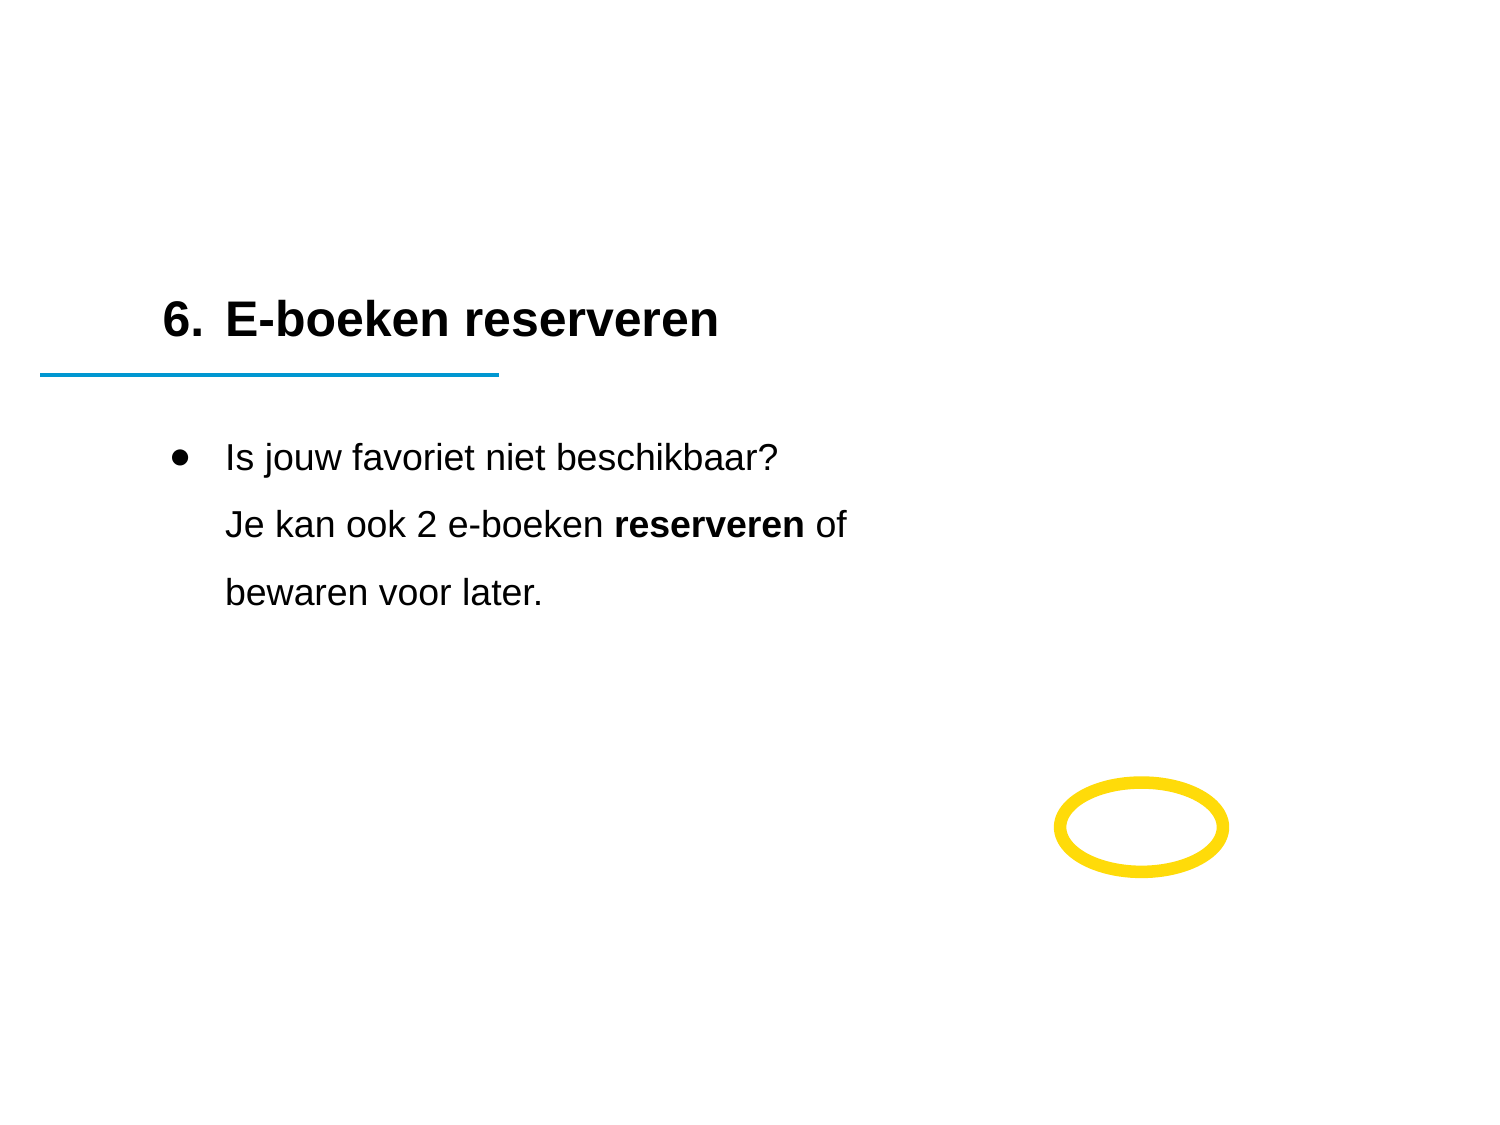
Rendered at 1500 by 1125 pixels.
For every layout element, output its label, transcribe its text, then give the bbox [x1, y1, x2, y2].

title E-boeken reserveren [135, 165, 751, 362]
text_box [882, 102, 1401, 1023]
title Is jouw favoriet niet beschikbaar? Je kan ook 2 e-boeken reserveren of bewaren voor later. [135, 395, 877, 960]
